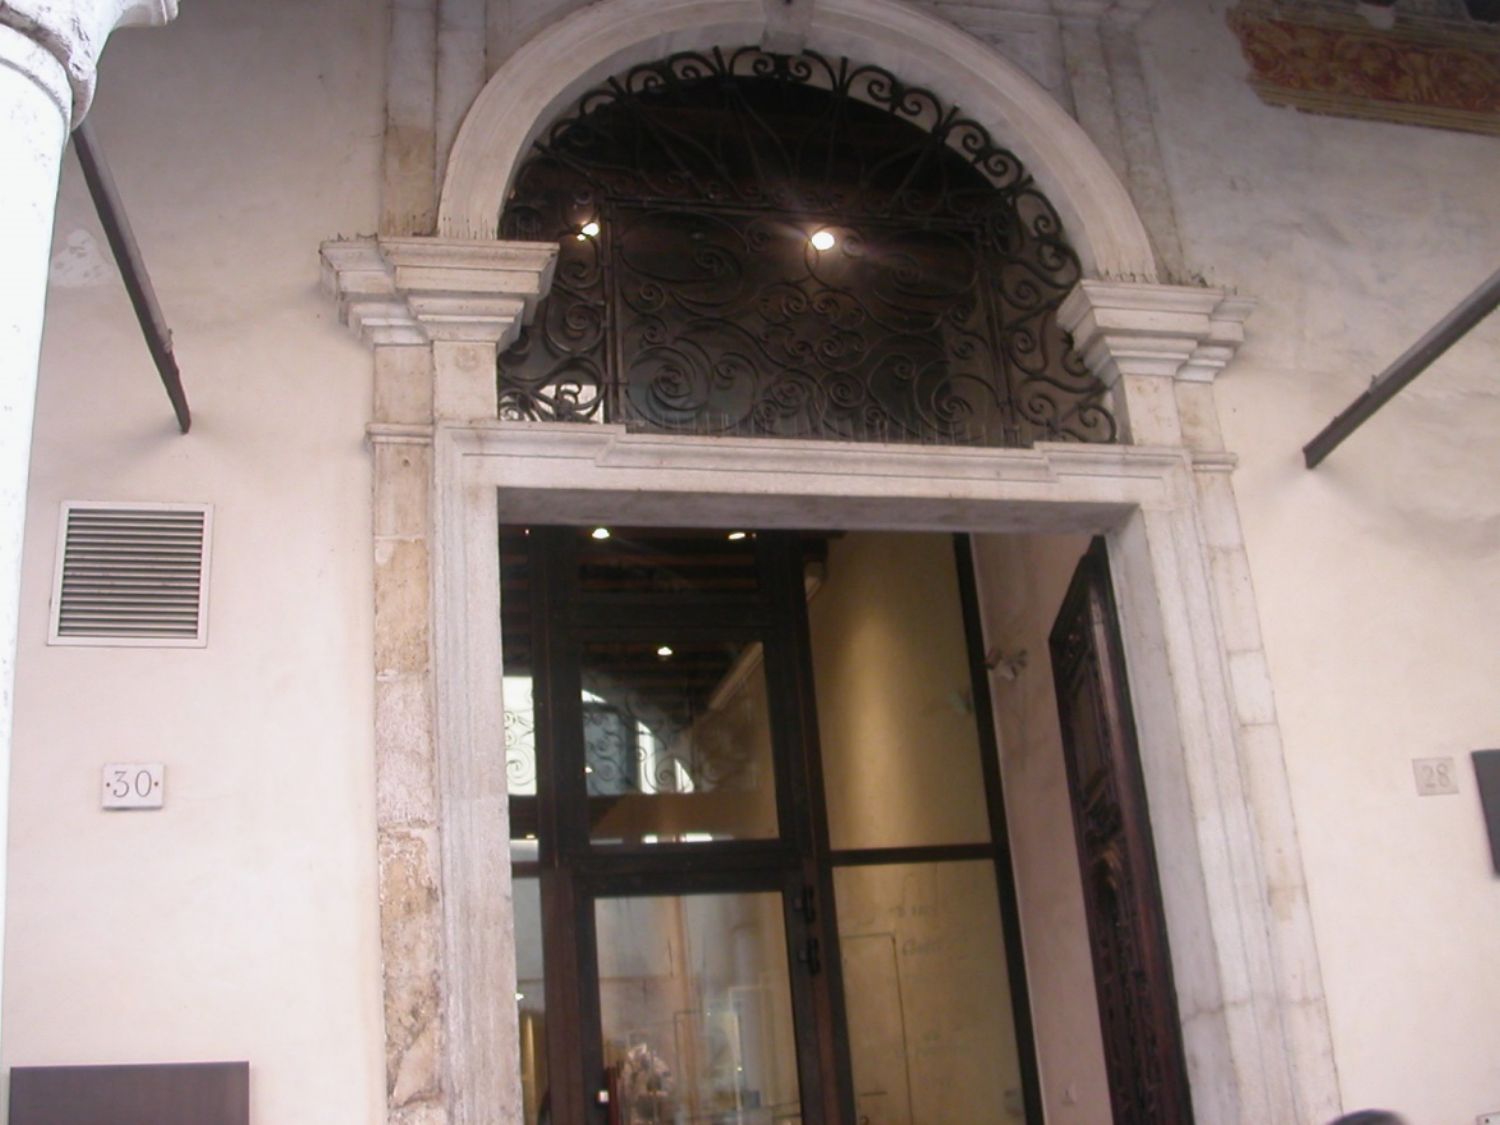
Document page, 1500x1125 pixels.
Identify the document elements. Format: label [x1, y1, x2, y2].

list [0, 0, 1500, 1125]
